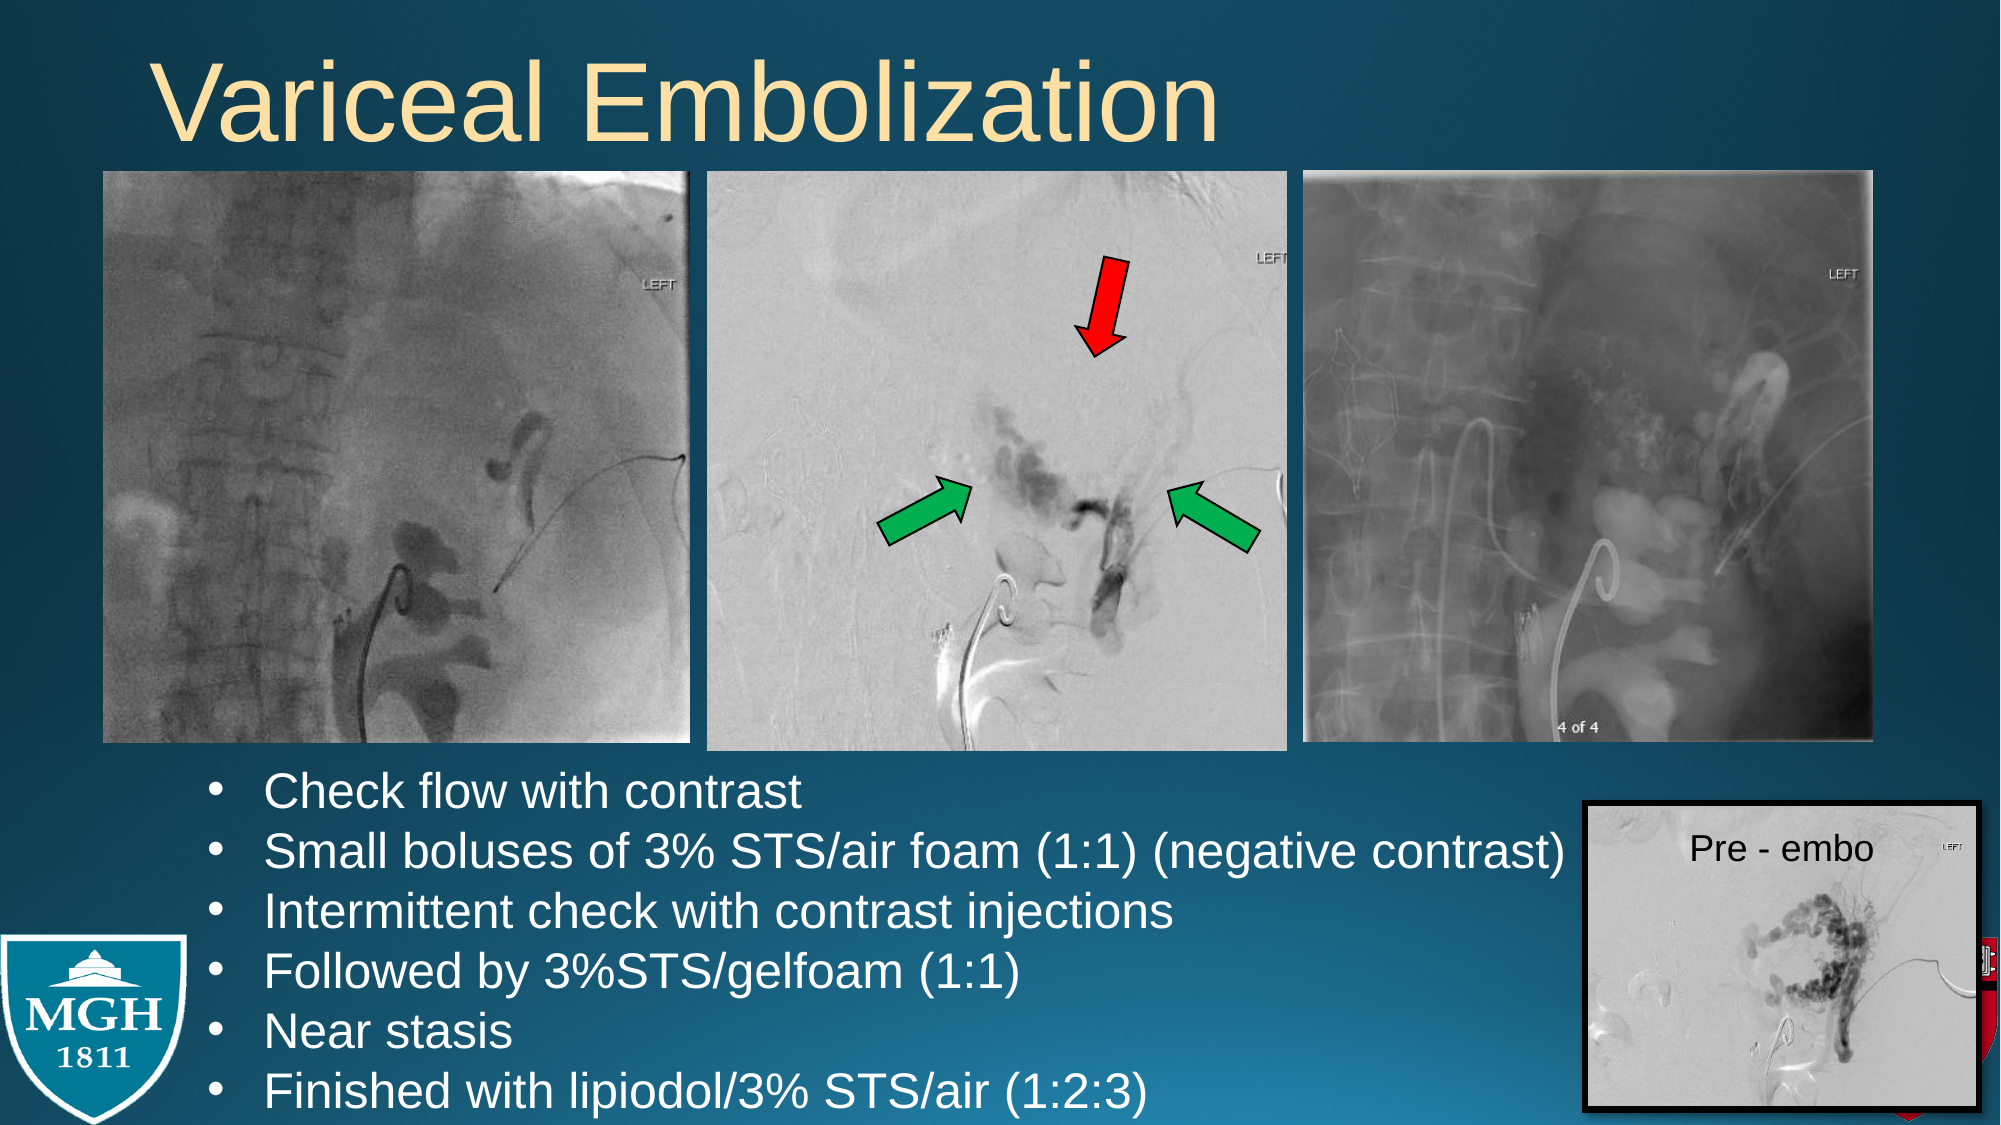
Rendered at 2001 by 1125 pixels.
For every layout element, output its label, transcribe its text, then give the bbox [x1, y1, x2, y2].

picture [0, 0, 2001, 1125]
title Variceal Embolization [134, 0, 1860, 215]
text_box Check flow with contrast Small boluses of 3% STS/air foam (1:1) (negative contrast) Intermittent check with contrast injections Followed by 3%STS/gelfoam (1:1) Near stasis Finished with lipiodol/3% STS/air (1:2:3) [192, 750, 1583, 1125]
